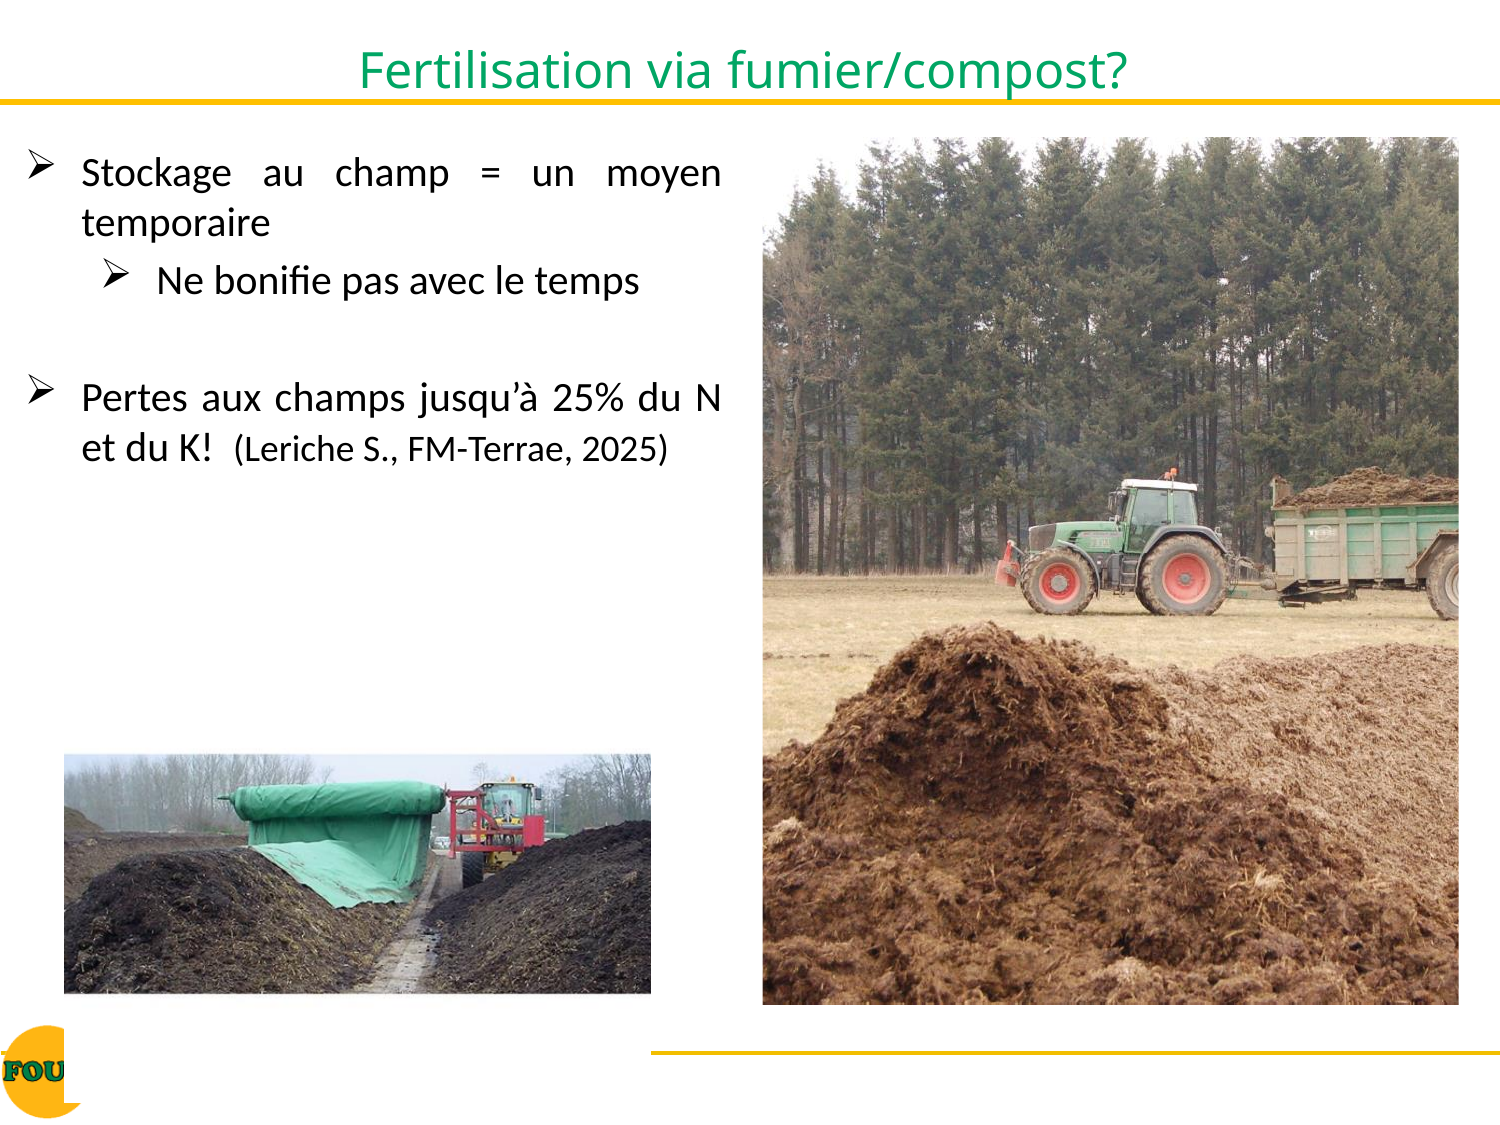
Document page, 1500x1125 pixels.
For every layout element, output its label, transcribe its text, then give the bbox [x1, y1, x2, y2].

picture [762, 136, 1459, 1006]
title Fertilisation via fumier/compost? [41, 22, 1459, 115]
text_box Stockage au champ = un moyen temporaire Ne bonifie pas avec le temps Pertes aux champs jusqu’à 25% du N et du K! (Leriche S., FM-Terrae, 2025) [10, 137, 738, 1005]
picture [0, 644, 651, 1125]
